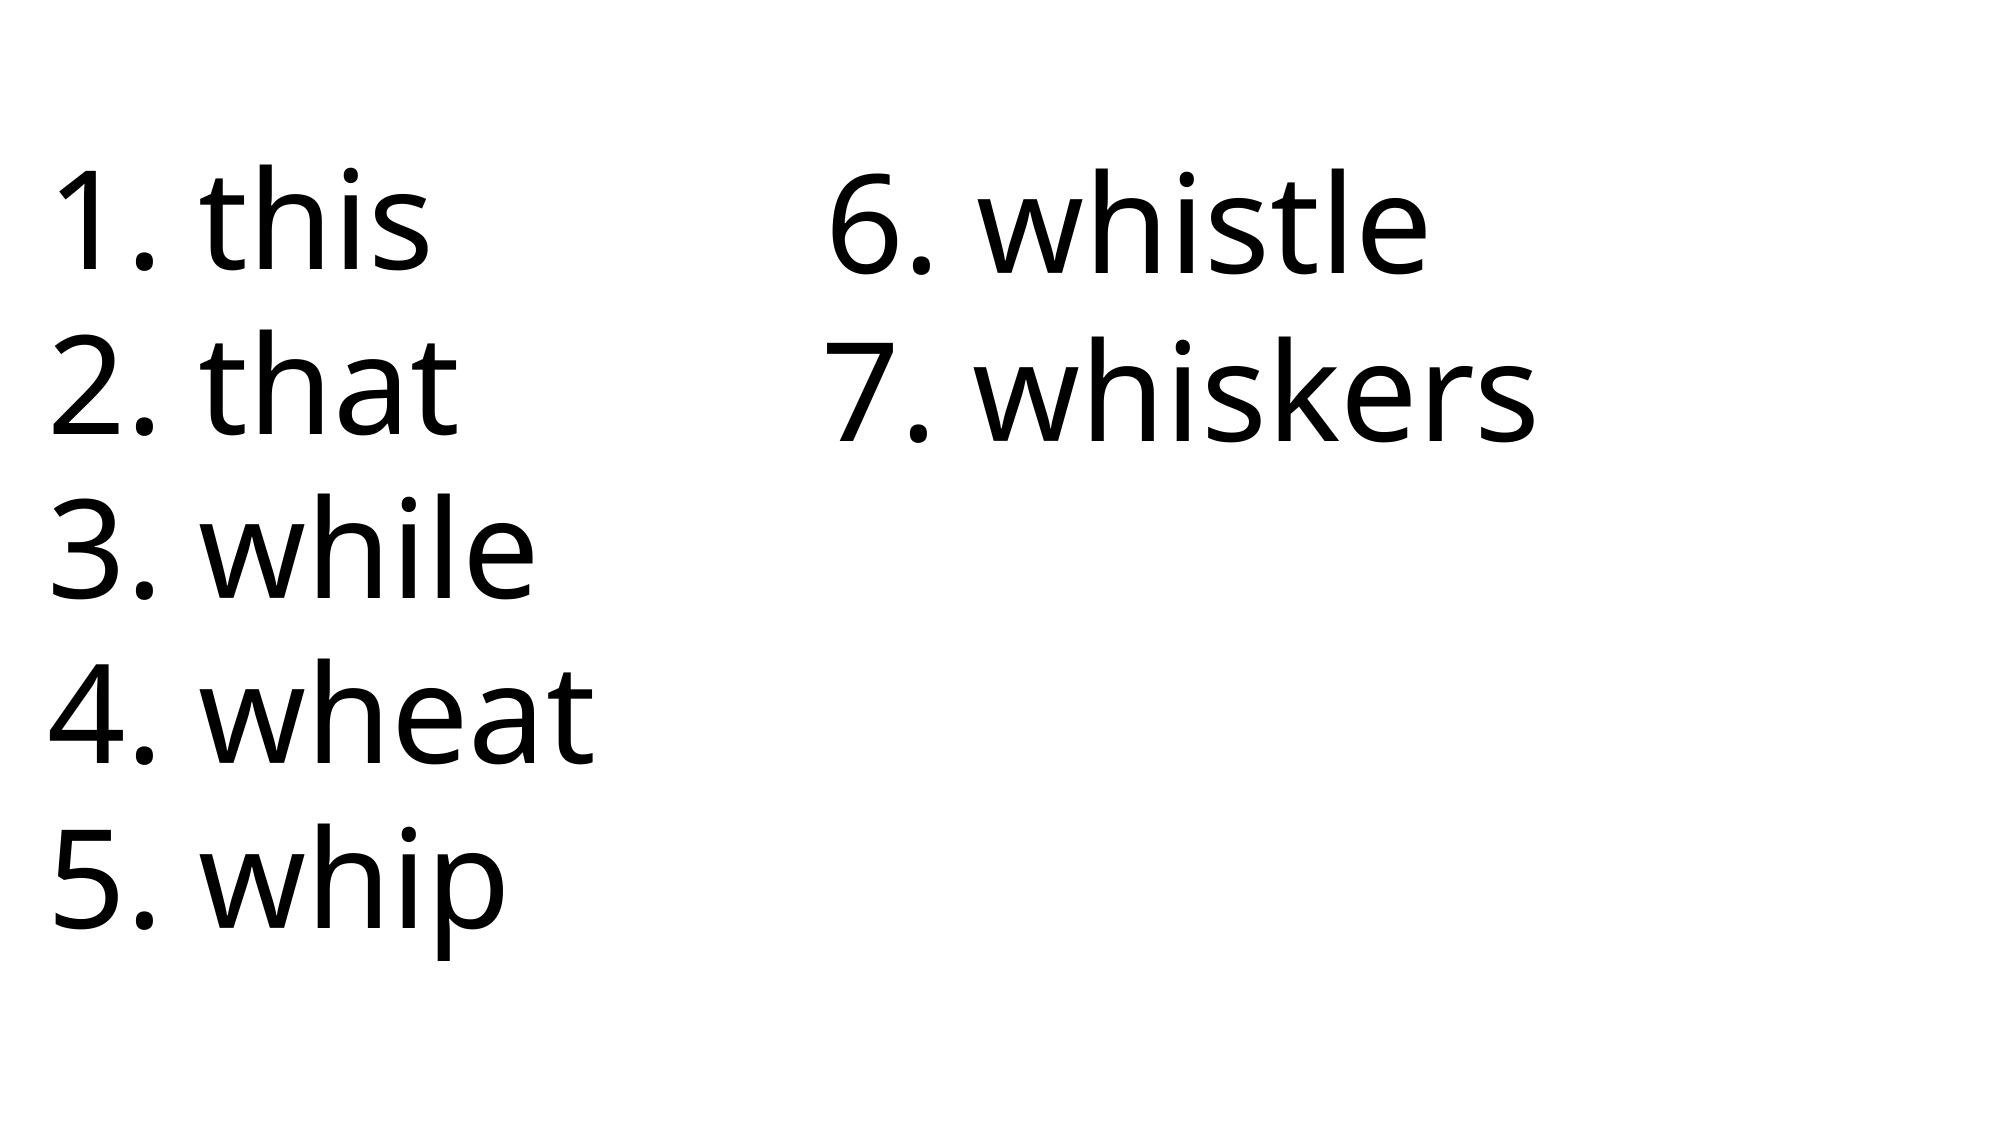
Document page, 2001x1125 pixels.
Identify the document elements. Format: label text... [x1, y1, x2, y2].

text_box 1. this 2. that 3. while 4. wheat 5. whip [32, 124, 843, 964]
text_box 6. whistle 7. whiskers [771, 116, 2000, 642]
